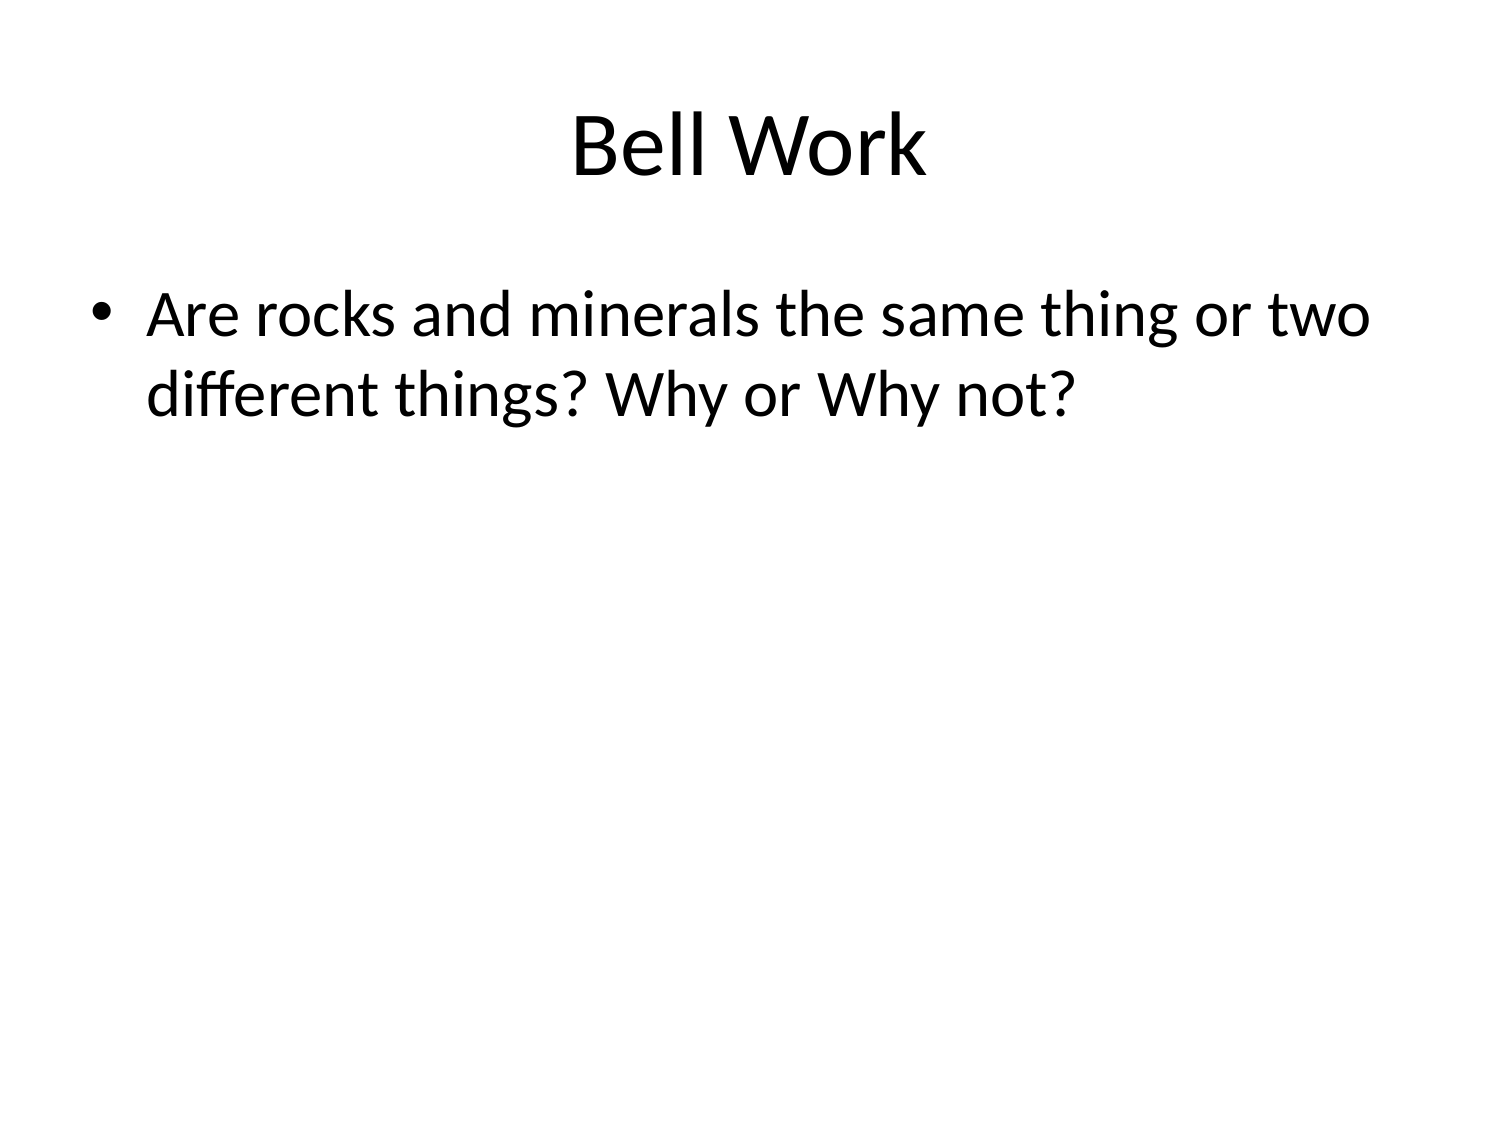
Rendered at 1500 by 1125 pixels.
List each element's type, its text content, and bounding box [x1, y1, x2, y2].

title Bell Work [75, 45, 1425, 233]
list Are rocks and minerals the same thing or two different things? Why or Why not? [75, 262, 1425, 1005]
